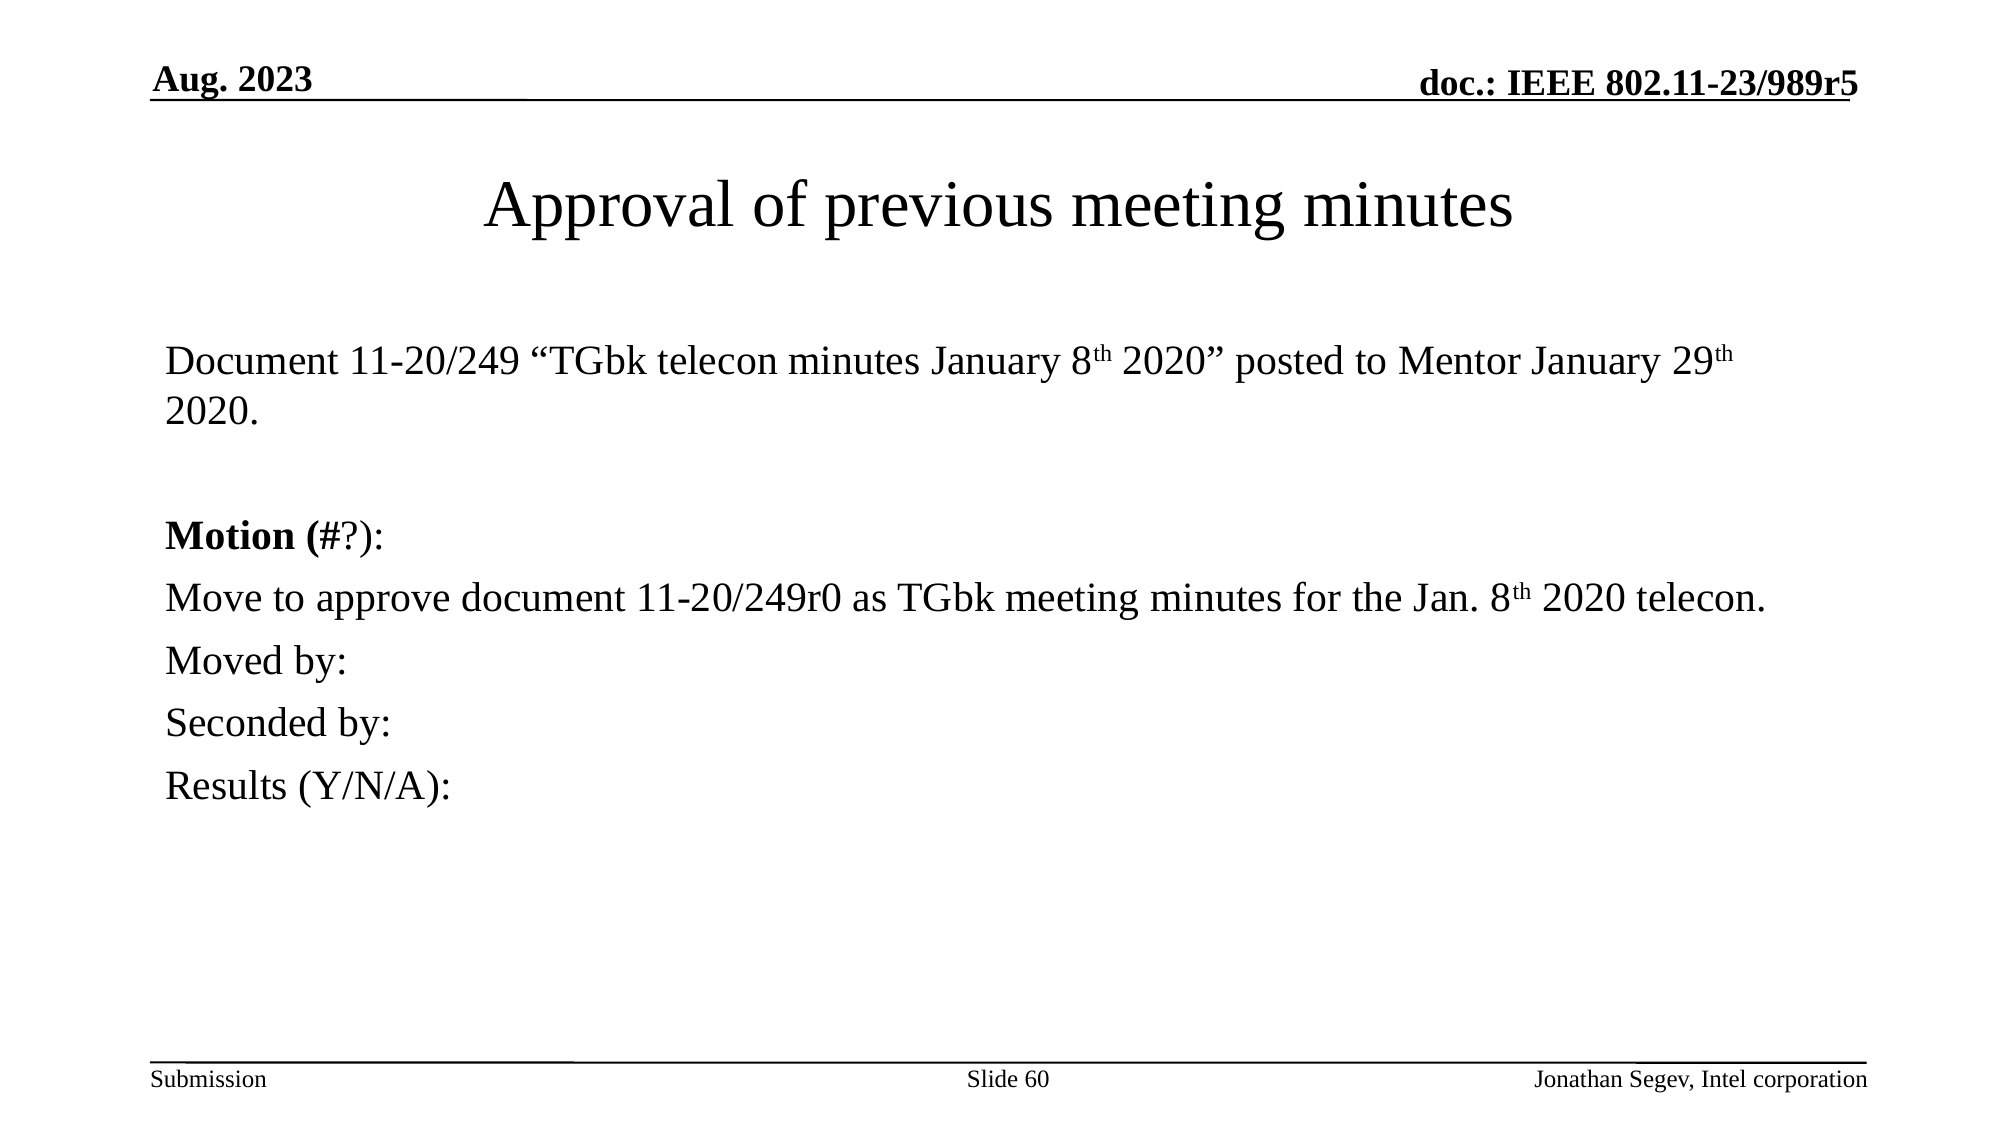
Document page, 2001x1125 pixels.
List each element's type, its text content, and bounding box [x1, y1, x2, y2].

slide_number Slide 60 [950, 1061, 1067, 1123]
title Approval of previous meeting minutes [149, 112, 1850, 288]
list Document 11-20/249 “TGbk telecon minutes January 8th 2020” posted to Mentor January 29th 2020. Motion (#?): Move to approve document 11-20/249r0 as TGbk meeting minutes for the Jan. 8th 2020 telecon. Moved by: Seconded by: Results (Y/N/A): [149, 324, 1850, 1000]
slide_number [152, 54, 563, 100]
footer Jonathan Segev, Intel corporation [1171, 1061, 1869, 1093]
